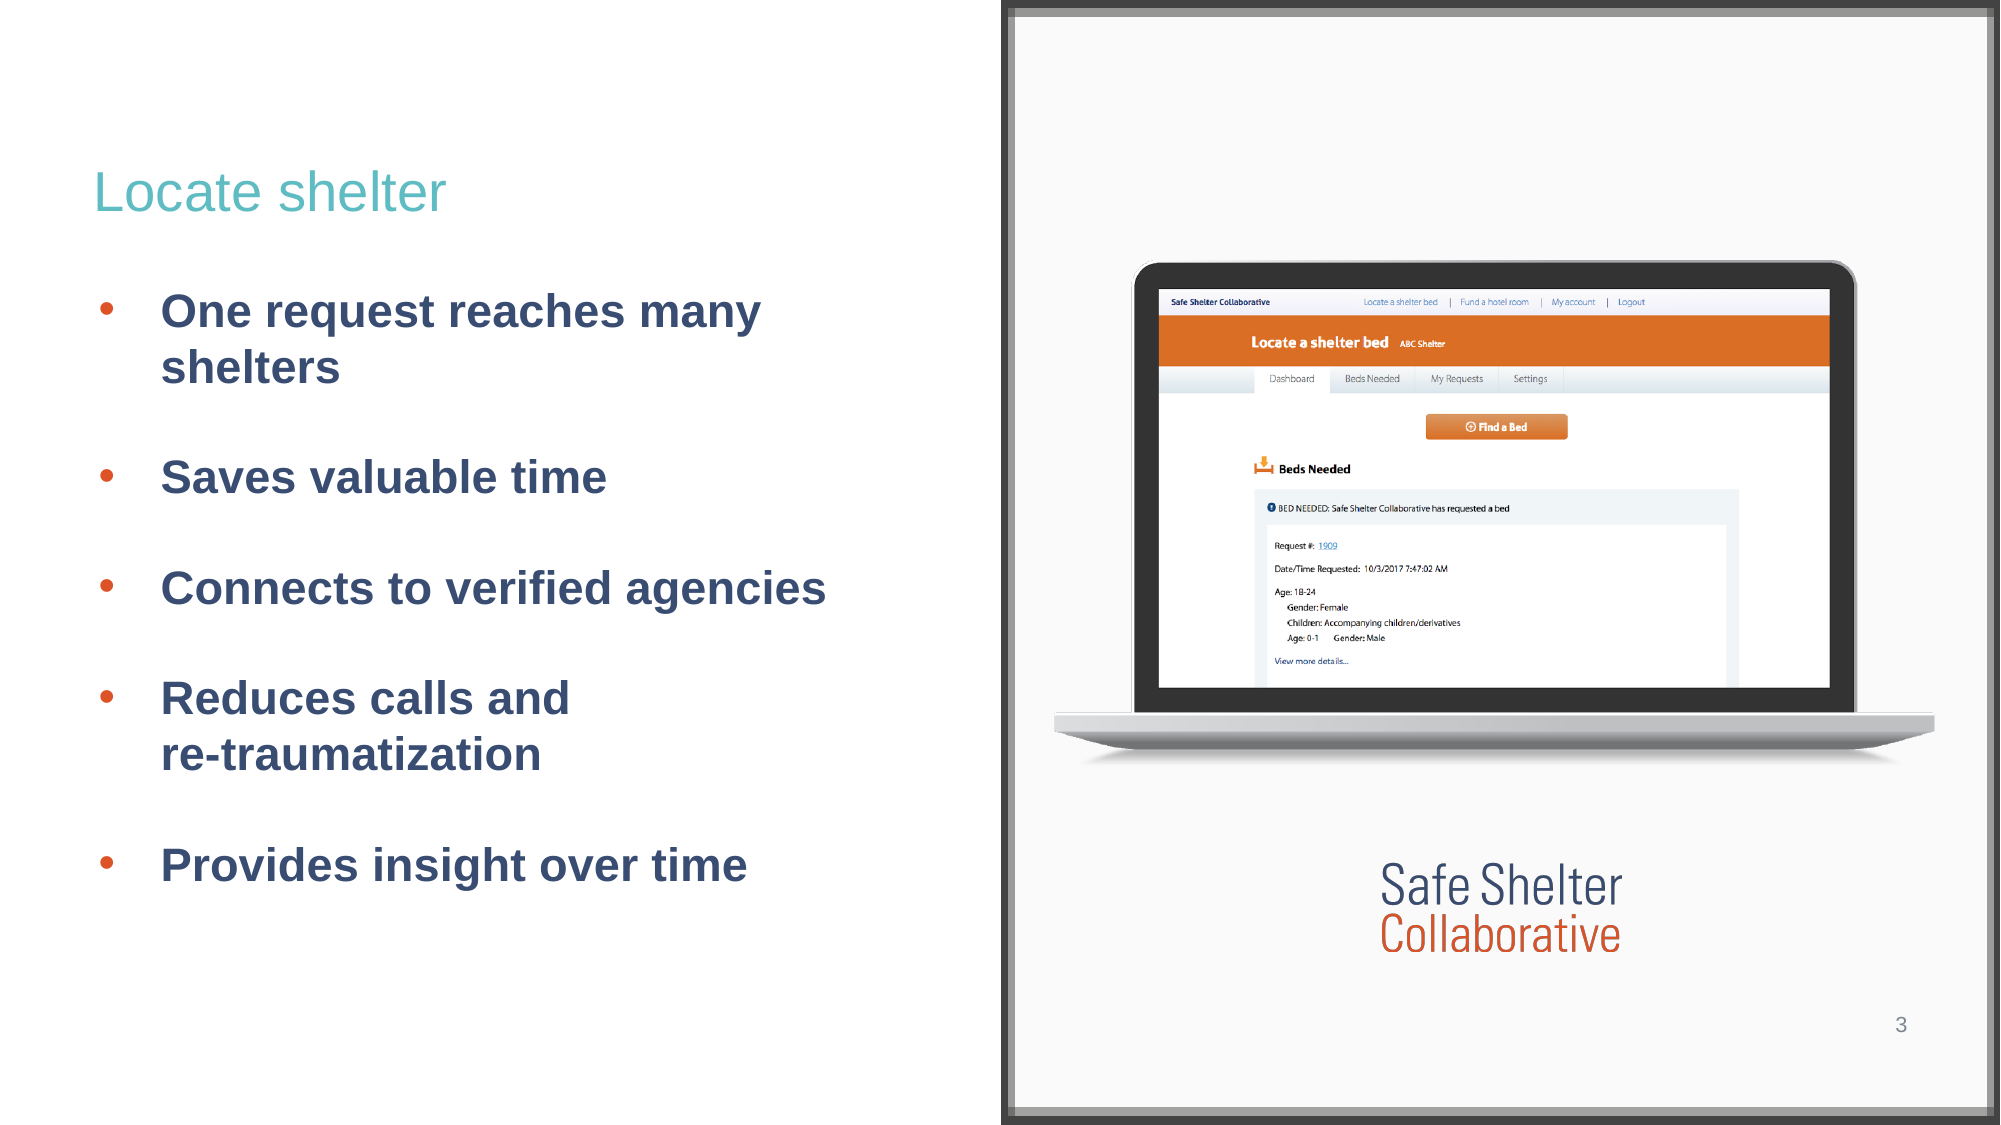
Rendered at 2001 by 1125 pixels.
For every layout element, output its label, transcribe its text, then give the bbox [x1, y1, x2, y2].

list One request reaches many shelters Saves valuable time Connects to verified agencies Reduces calls and re-traumatization Provides insight over time [93, 280, 922, 1000]
slide_number 3 [1851, 1008, 1908, 1039]
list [1380, 862, 1623, 952]
picture [819, 125, 2000, 896]
title Locate shelter [93, 86, 922, 224]
